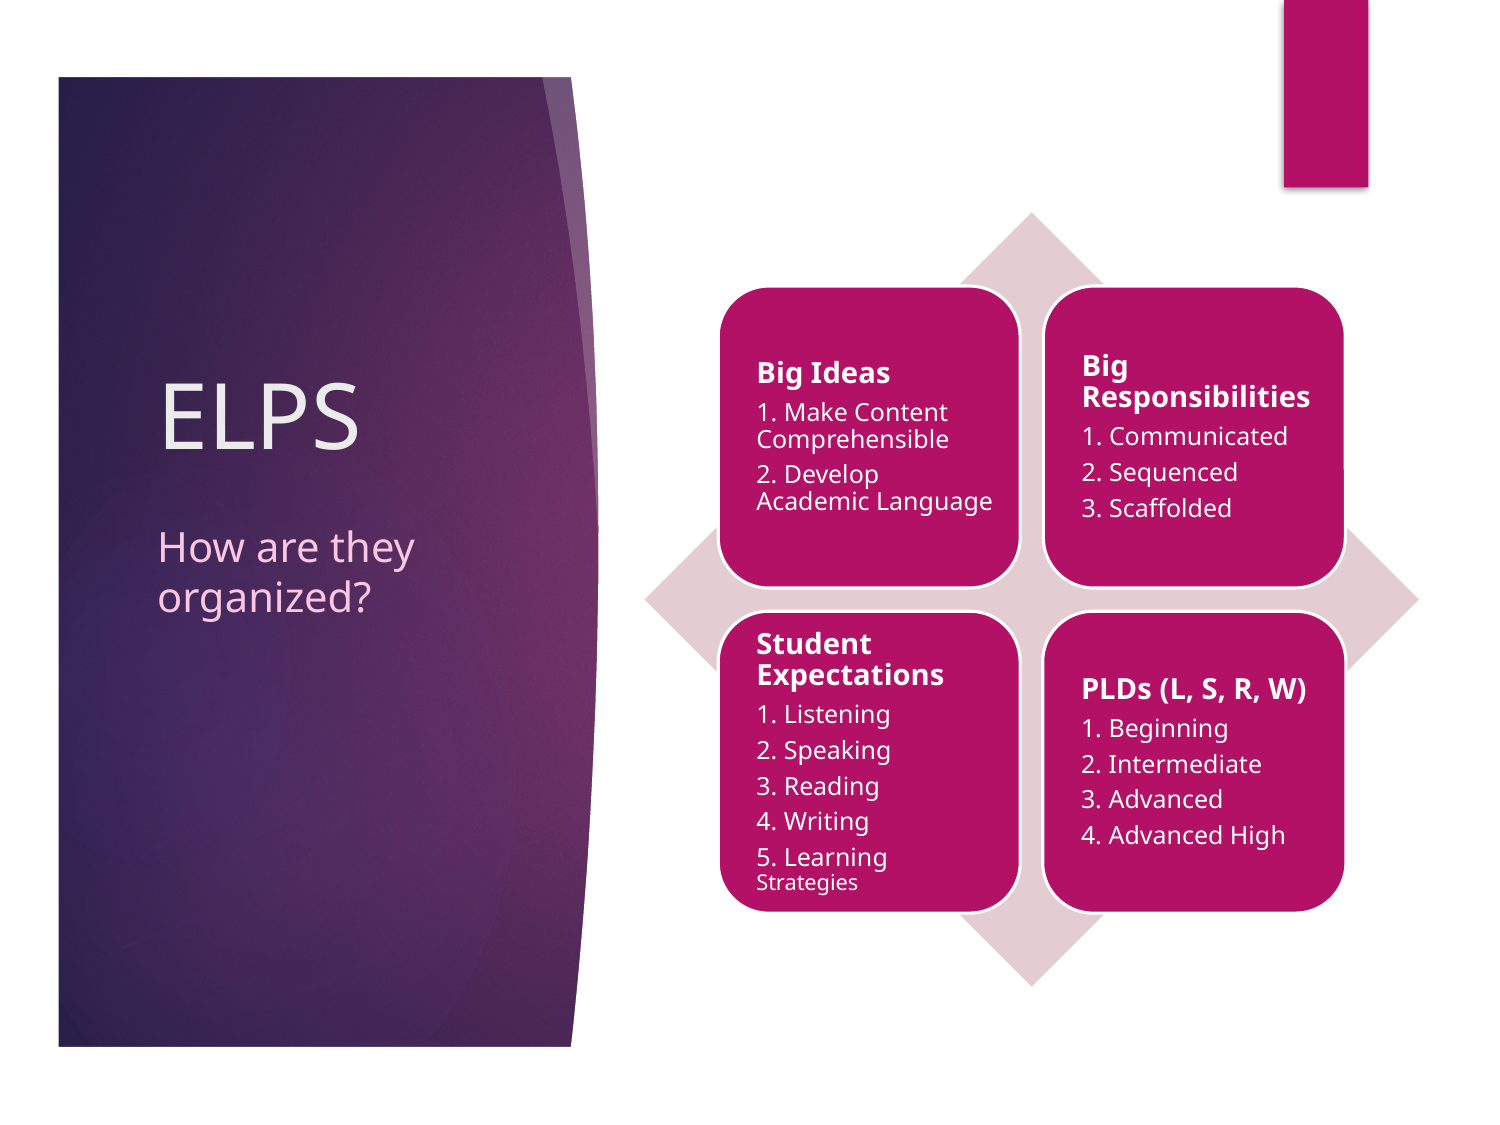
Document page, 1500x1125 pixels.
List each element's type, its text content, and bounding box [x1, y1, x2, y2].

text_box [449, 212, 1500, 987]
list How are they organized? [142, 513, 445, 989]
title ELPS [142, 212, 448, 475]
